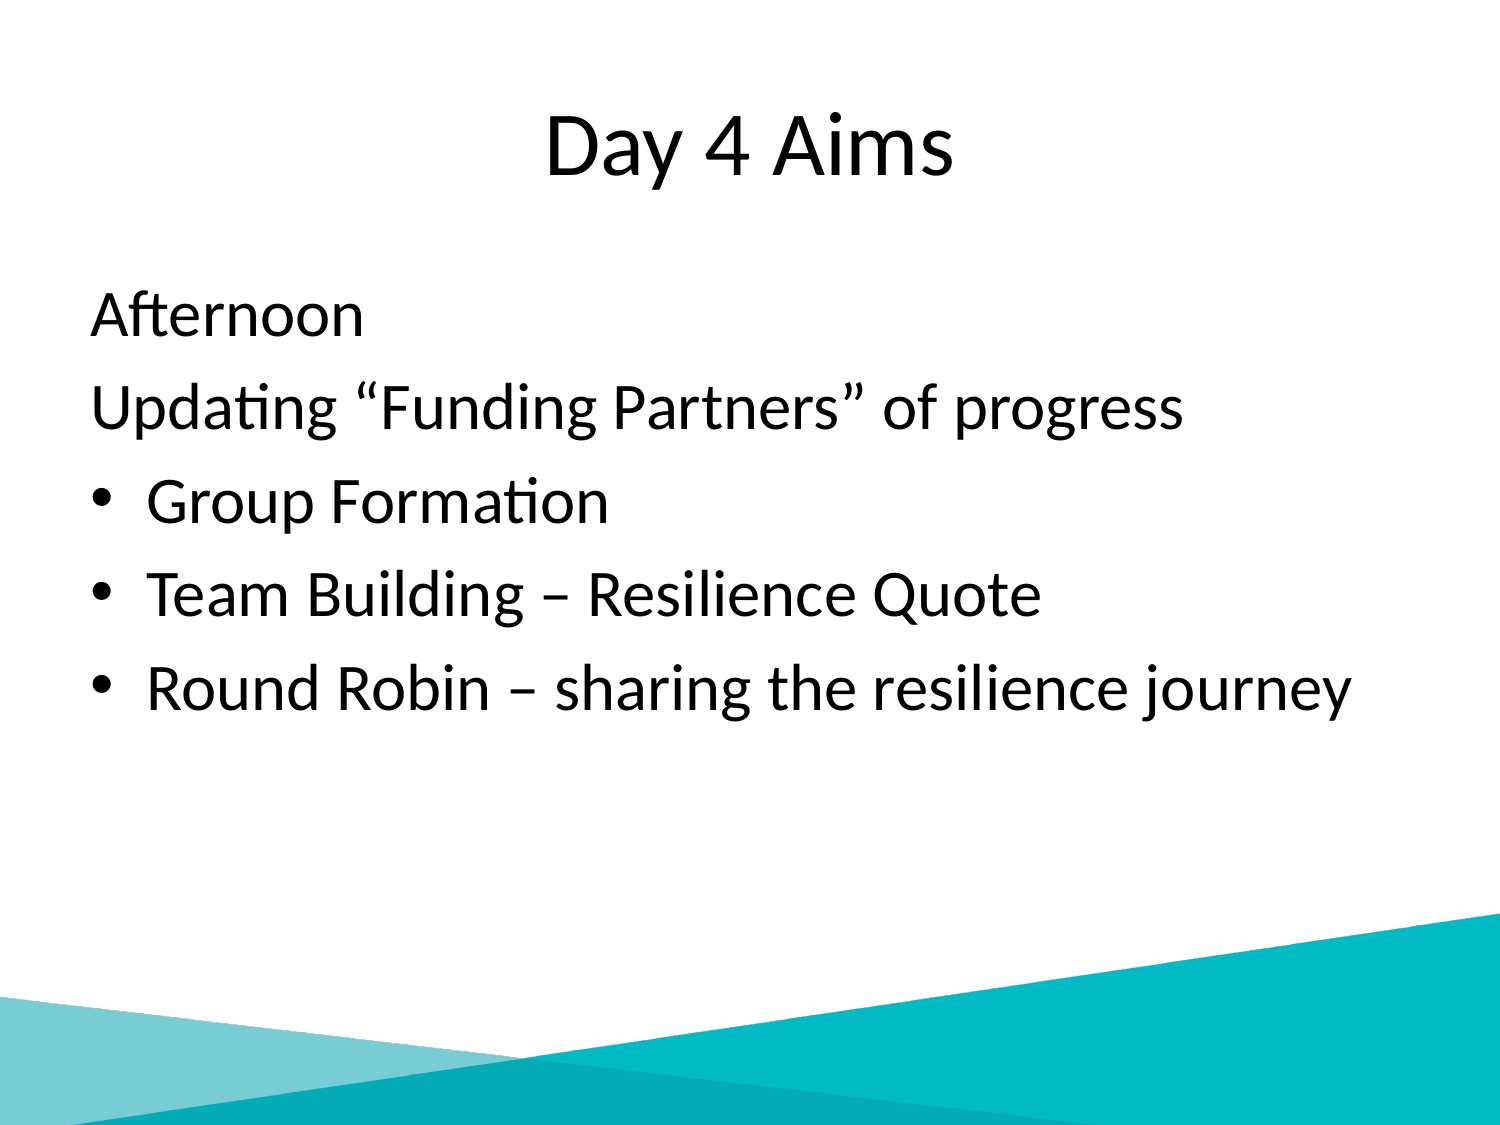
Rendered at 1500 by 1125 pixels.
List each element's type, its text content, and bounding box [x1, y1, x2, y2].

title Day 4 Aims [75, 45, 1425, 233]
picture [0, 910, 1500, 1125]
list Afternoon Updating “Funding Partners” of progress Group Formation Team Building – Resilience Quote Round Robin – sharing the resilience journey [75, 262, 1425, 909]
